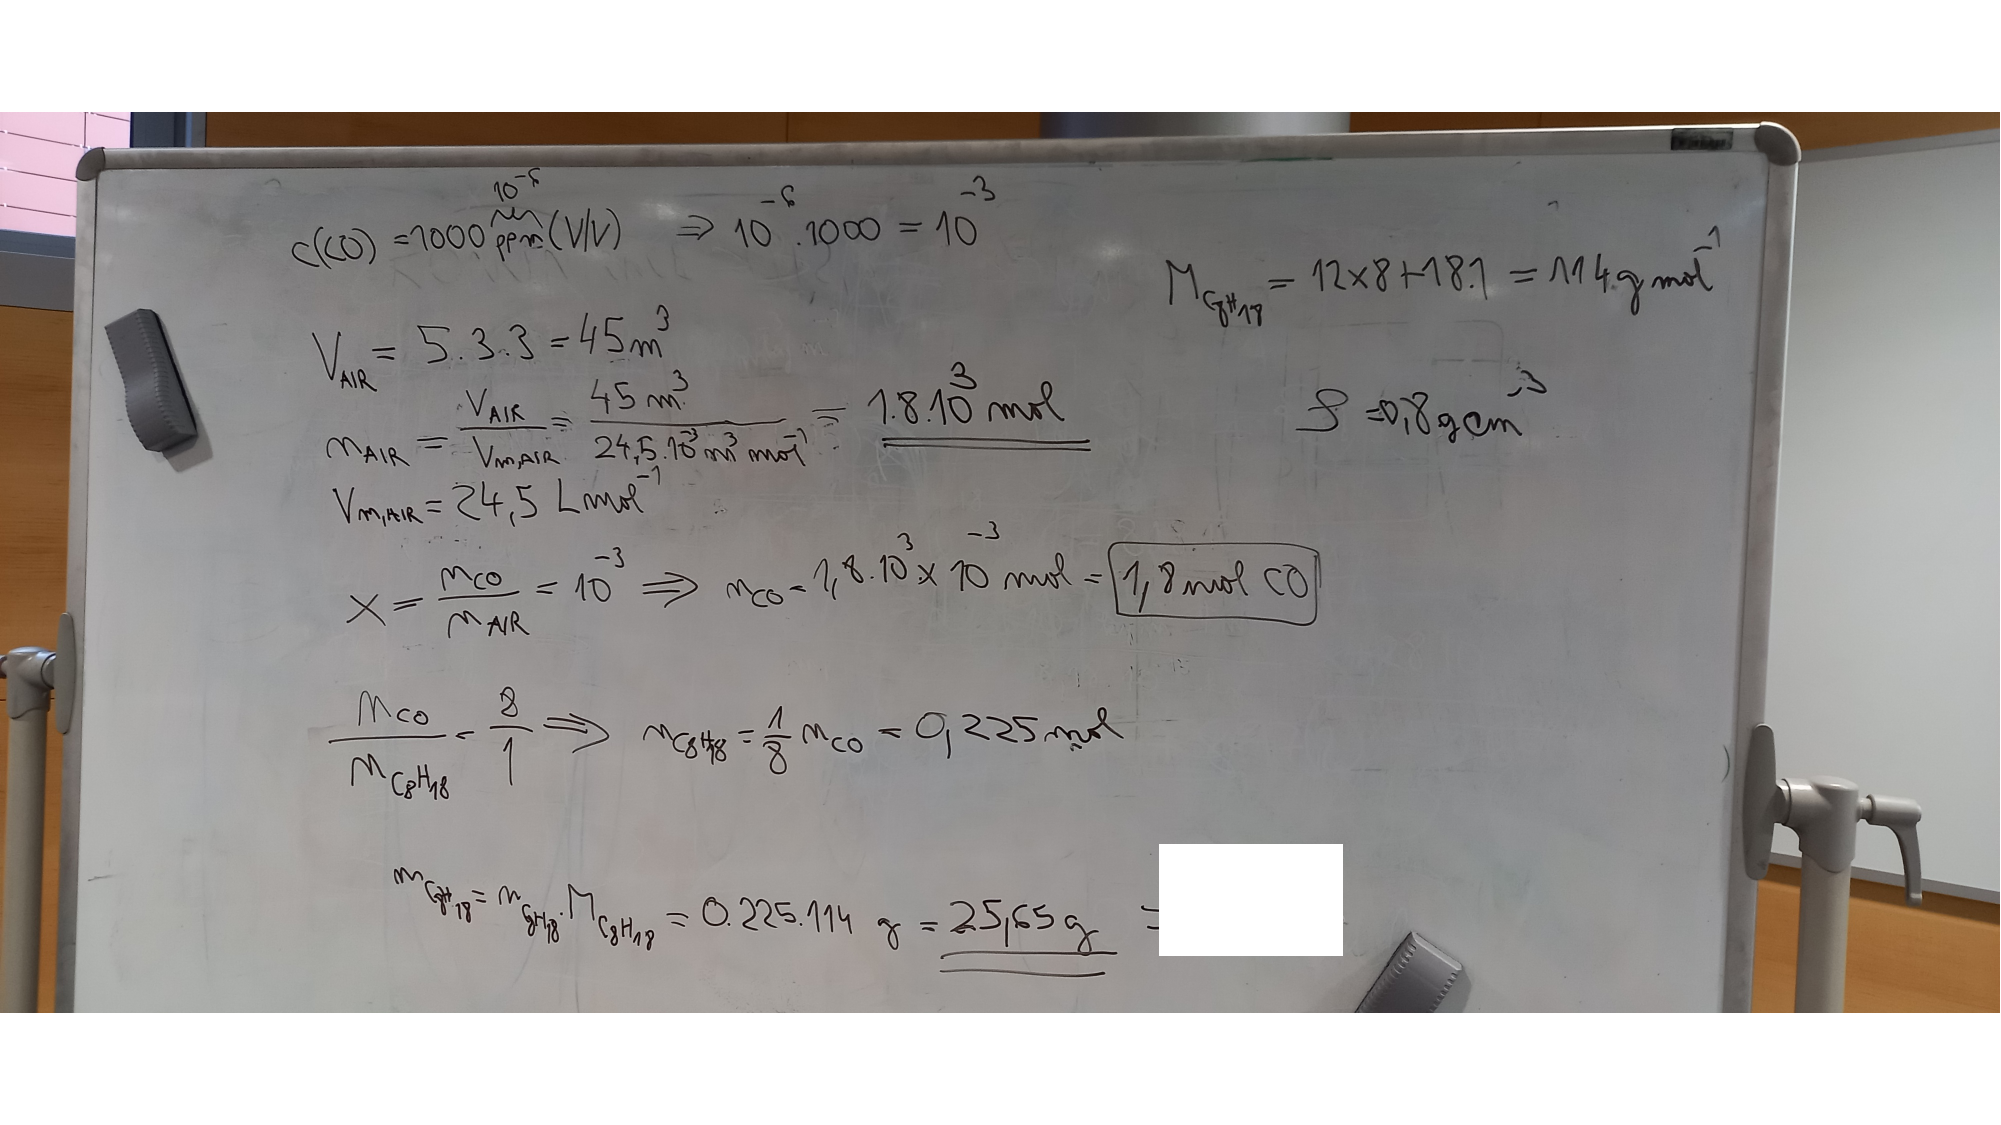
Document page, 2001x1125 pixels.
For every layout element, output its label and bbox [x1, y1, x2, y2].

picture [0, 112, 2000, 1013]
